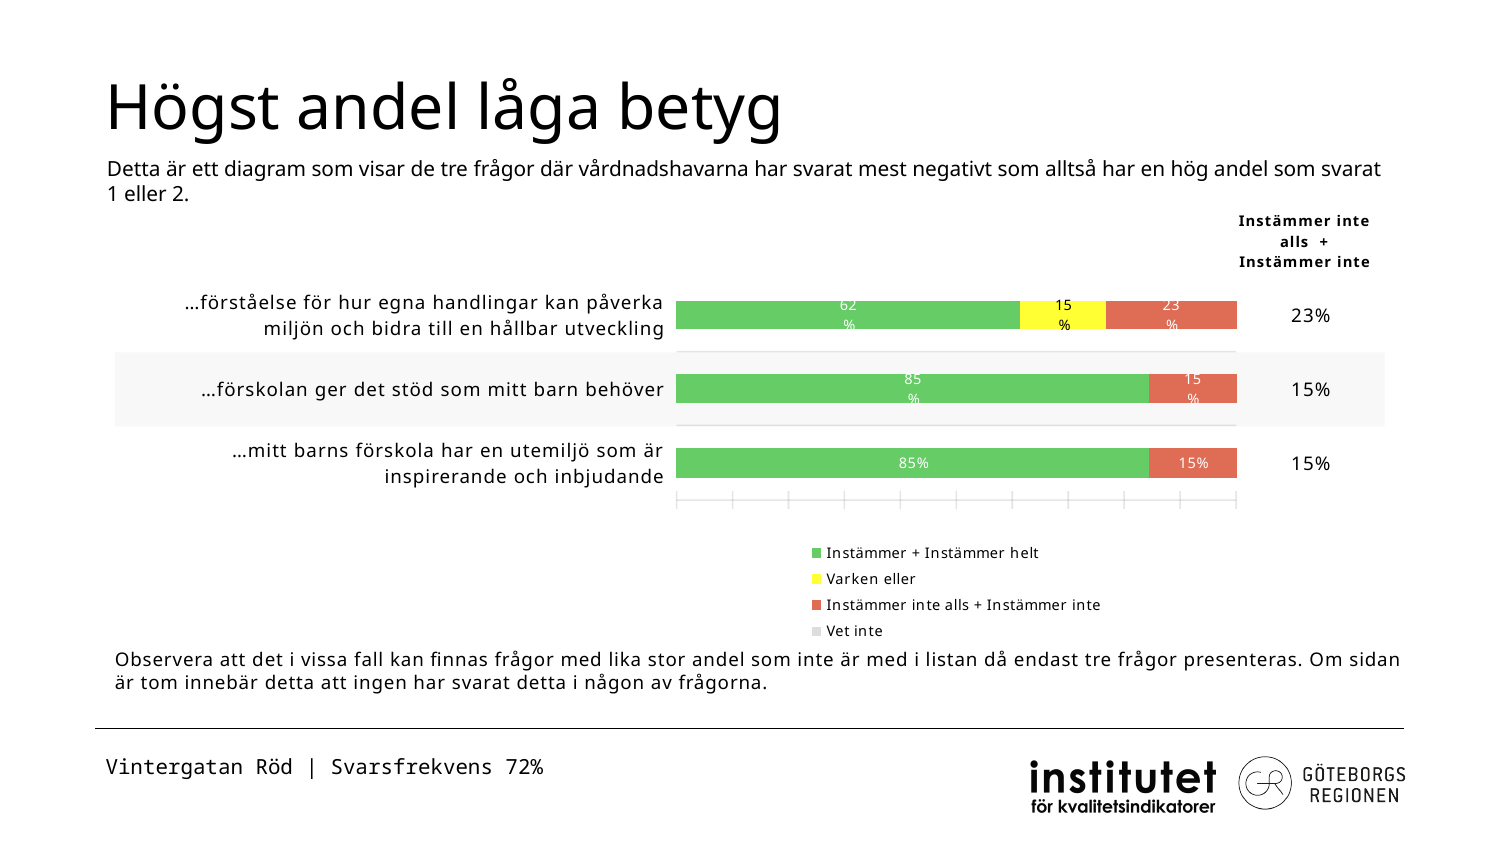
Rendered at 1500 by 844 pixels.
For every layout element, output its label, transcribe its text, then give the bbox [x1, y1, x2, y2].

text_box Detta är ett diagram som visar de tre frågor där vårdnadshavarna har svarat mest negativt som alltså har en hög andel som svarat 1 eller 2. [92, 148, 1409, 213]
picture [1029, 751, 1218, 818]
text_box Observera att det i vissa fall kan finnas frågor med lika stor andel som inte är med i listan då endast tre frågor presenteras. Om sidan är tom innebär detta att ingen har svarat detta i någon av frågorna. [114, 648, 1412, 728]
text_box Vintergatan Röd | Svarsfrekvens 72% [90, 746, 986, 787]
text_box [114, 204, 1385, 648]
title Högst andel låga betyg [90, 59, 1412, 149]
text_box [118, 590, 1382, 676]
